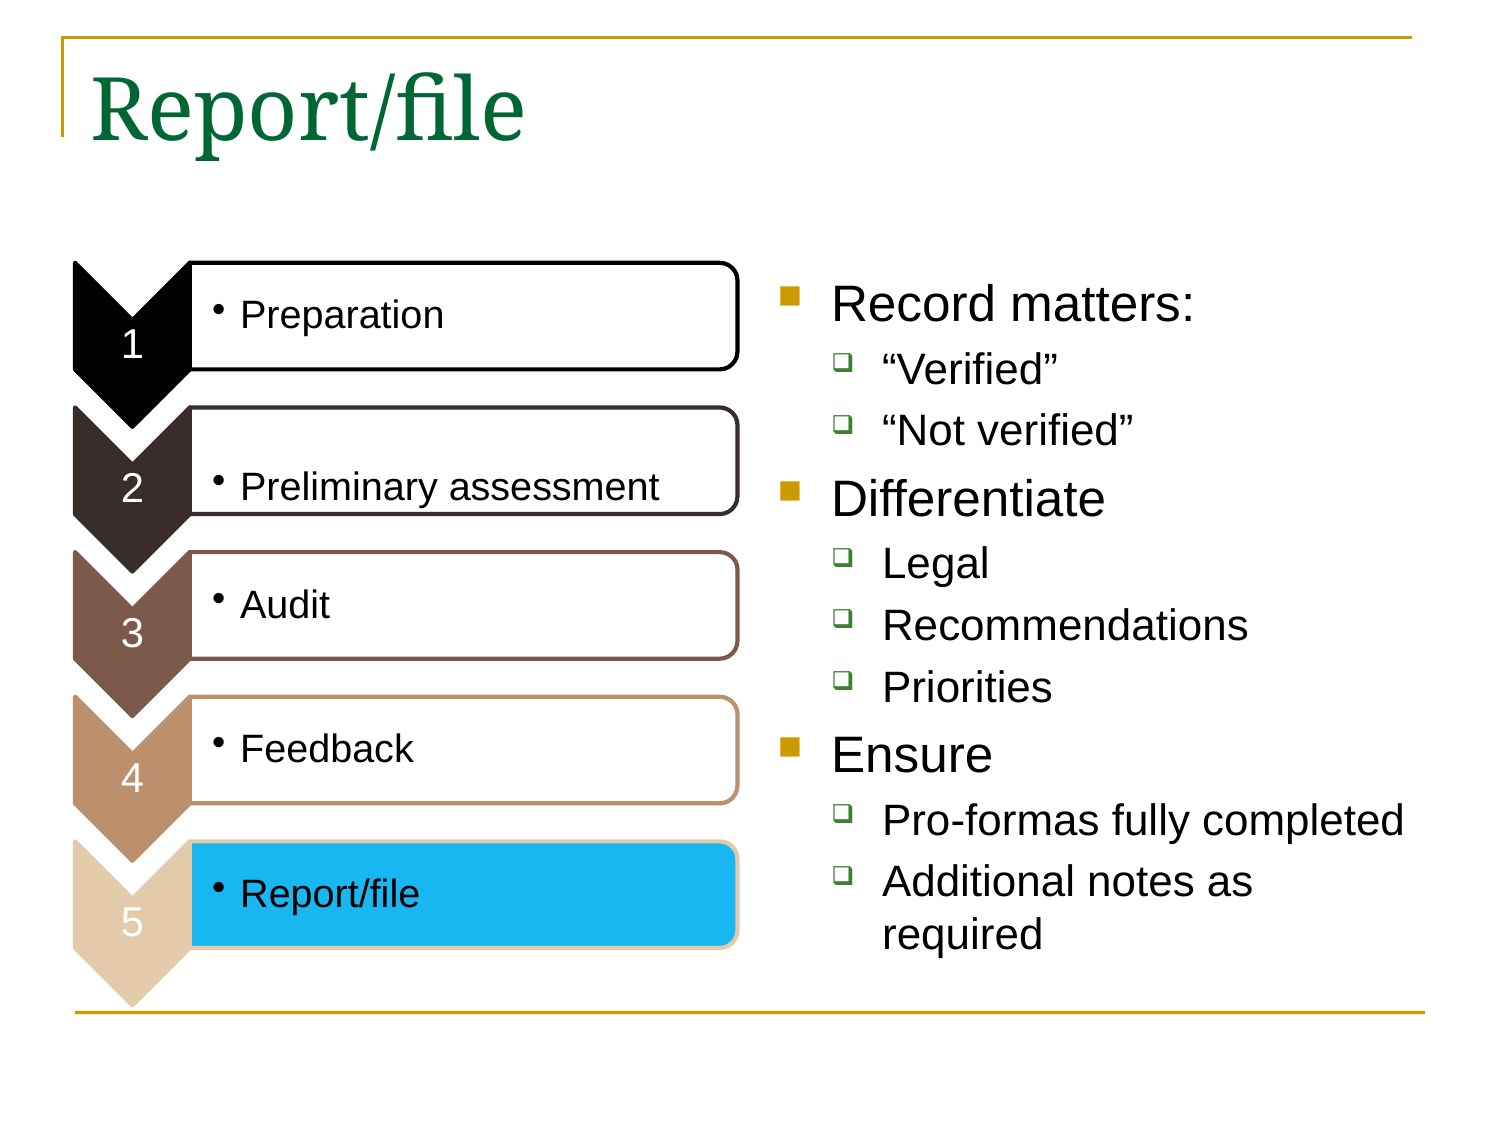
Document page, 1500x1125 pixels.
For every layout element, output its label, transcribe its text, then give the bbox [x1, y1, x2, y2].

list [74, 262, 738, 1006]
title Report/file [74, 45, 1426, 233]
list Record matters: “Verified” “Not verified” Differentiate Legal Recommendations Priorities Ensure Pro-formas fully completed Additional notes as required [762, 262, 1426, 1006]
